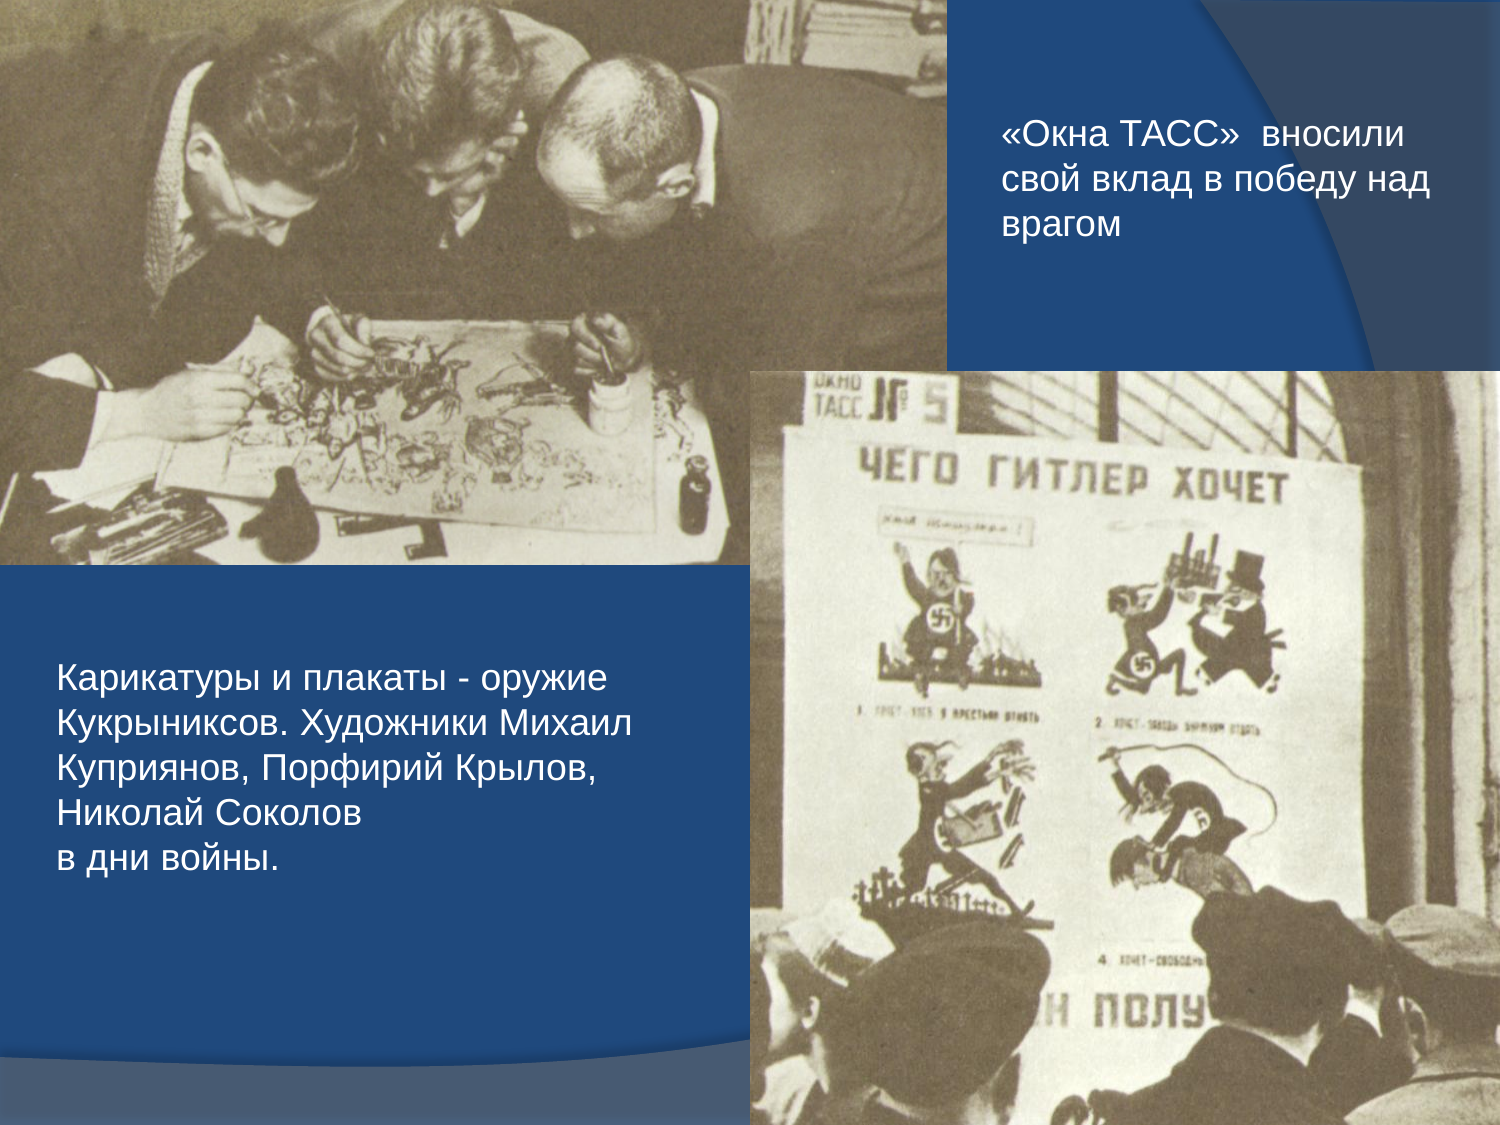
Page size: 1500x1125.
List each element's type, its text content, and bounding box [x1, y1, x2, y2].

picture [0, 0, 947, 565]
picture [749, 371, 1500, 1125]
text_box Карикатуры и плакаты - оружие Кукрыниксов. Художники Михаил Куприянов, Порфирий Крылов, Николай Соколов в дни войны. [41, 645, 656, 885]
text_box «Окна ТАСС» вносили свой вклад в победу над врагом [986, 101, 1447, 252]
